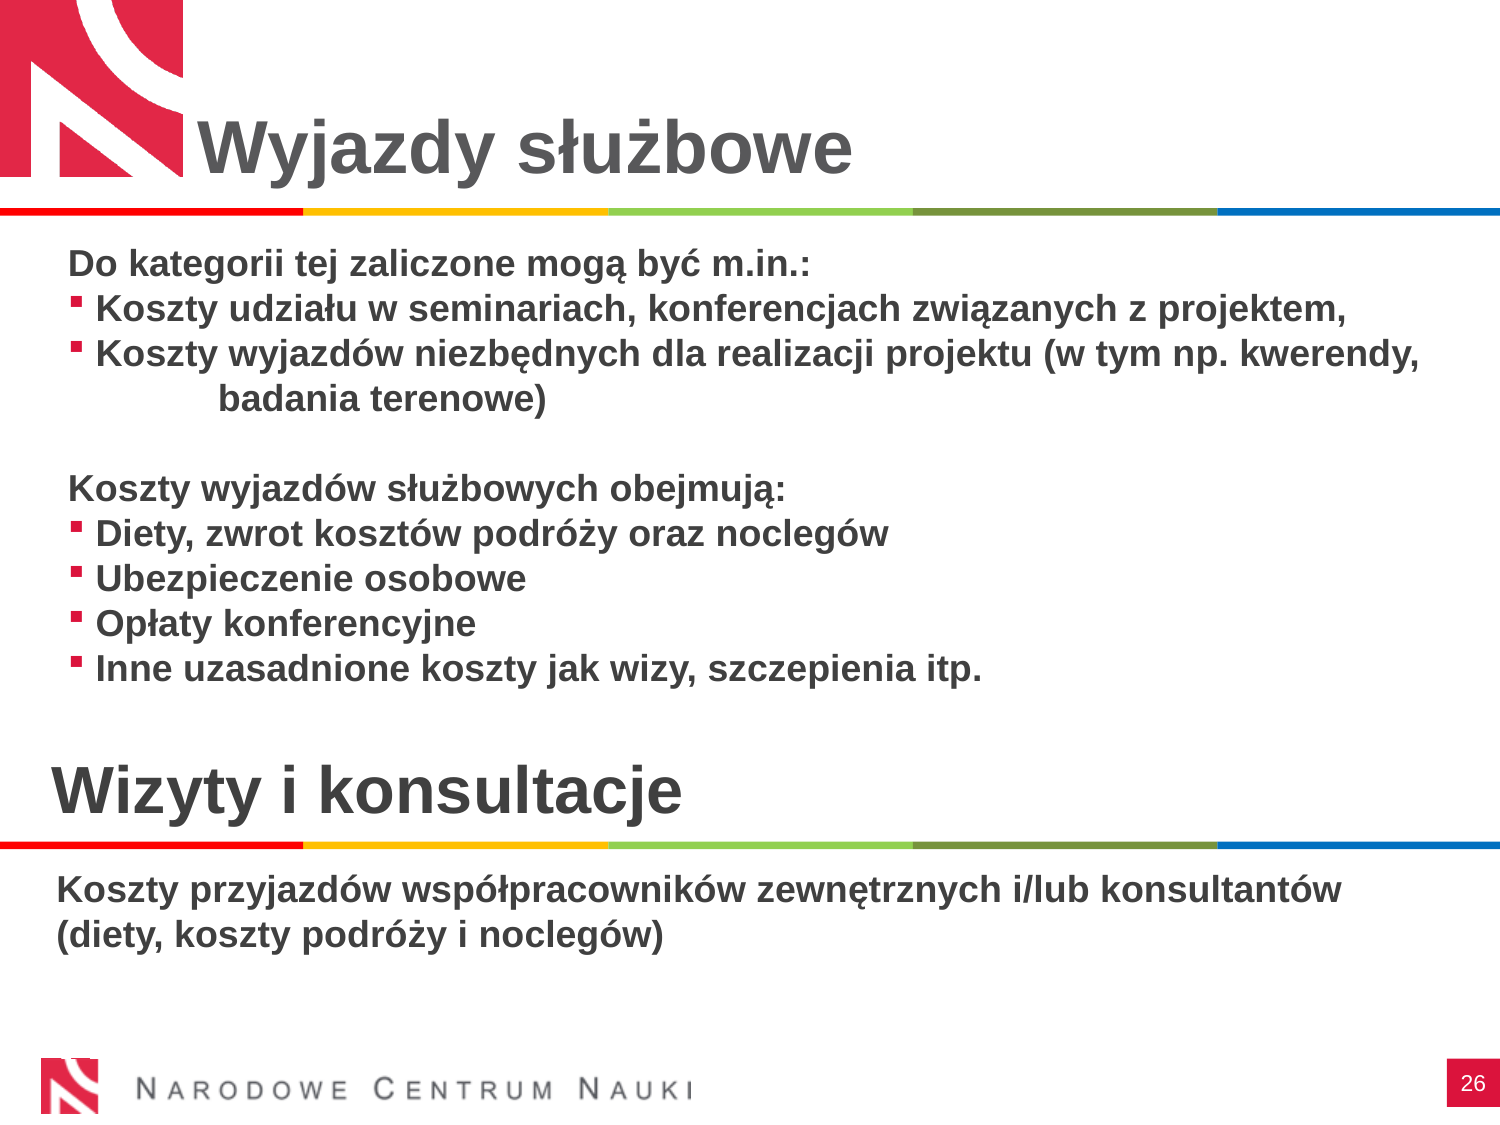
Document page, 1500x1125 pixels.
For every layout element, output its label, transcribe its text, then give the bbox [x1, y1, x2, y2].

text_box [0, 841, 1500, 850]
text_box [0, 207, 1500, 216]
text_box Do kategorii tej zaliczone mogą być m.in.: Koszty udziału w seminariach, konferencjach związanych z projektem, Koszty wyjazdów niezbędnych dla realizacji projektu (w tym np. kwerendy, badania terenowe) Koszty wyjazdów służbowych obejmują: Diety, zwrot kosztów podróży oraz noclegów Ubezpieczenie osobowe Opłaty konferencyjne Inne uzasadnione koszty jak wizy, szczepienia itp. [53, 231, 1447, 697]
picture [0, 0, 183, 177]
text_box Wizyty i konsultacje [0, 739, 1500, 835]
picture [41, 1058, 692, 1114]
slide_number 26 [1446, 1058, 1500, 1107]
title Wyjazdy służbowe [183, 101, 1500, 197]
list Koszty przyjazdów współpracowników zewnętrznych i/lub konsultantów (diety, koszty podróży i noclegów) [41, 857, 1447, 1012]
